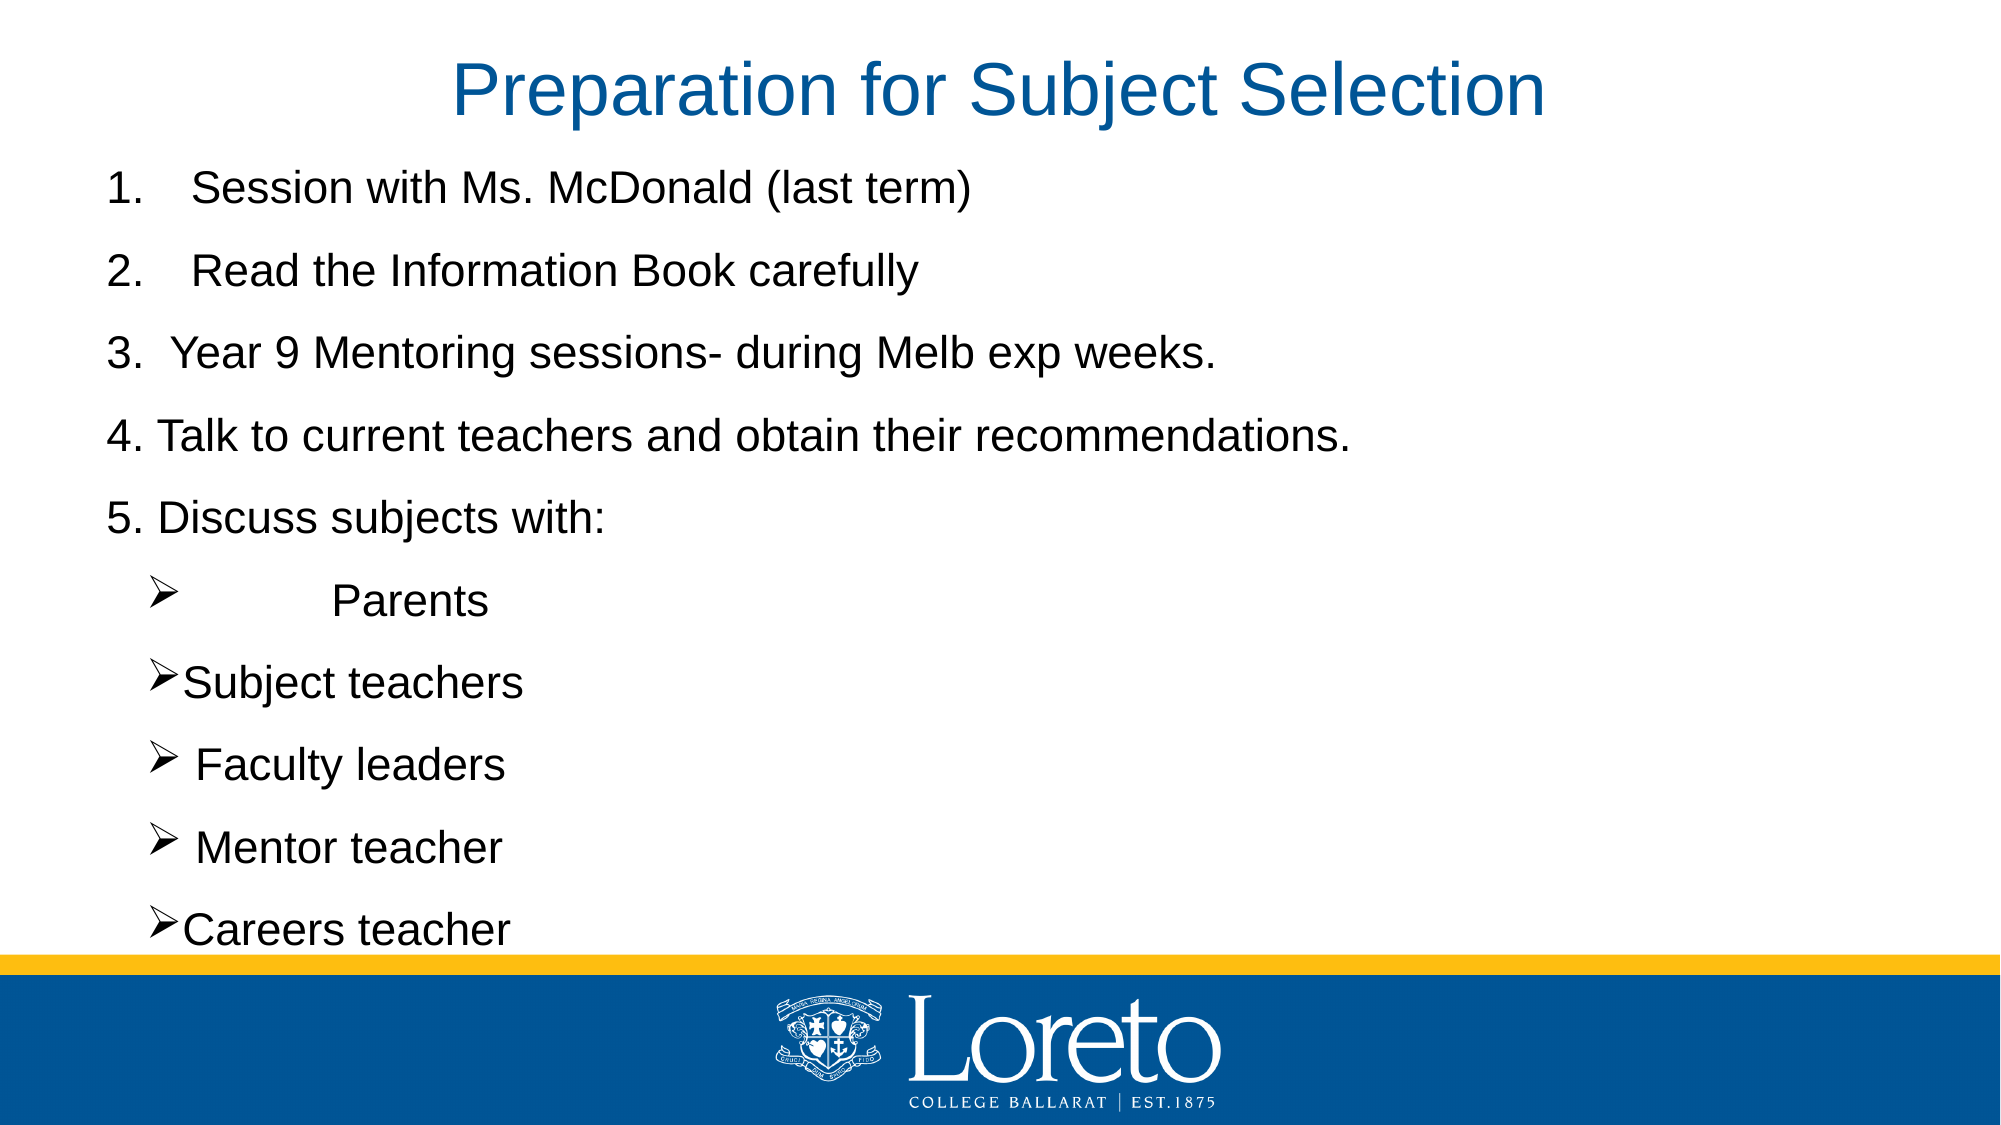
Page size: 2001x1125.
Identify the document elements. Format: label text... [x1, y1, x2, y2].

text_box Preparation for Subject Selection [234, 33, 1766, 138]
text_box Session with Ms. McDonald (last term) Read the Information Book carefully 3. Year 9 Mentoring sessions- during Melb exp weeks. 4. Talk to current teachers and obtain their recommendations. 5. Discuss subjects with: Parents Subject teachers Faculty leaders Mentor teacher Careers teacher [91, 123, 1737, 963]
picture [0, 975, 2001, 1125]
